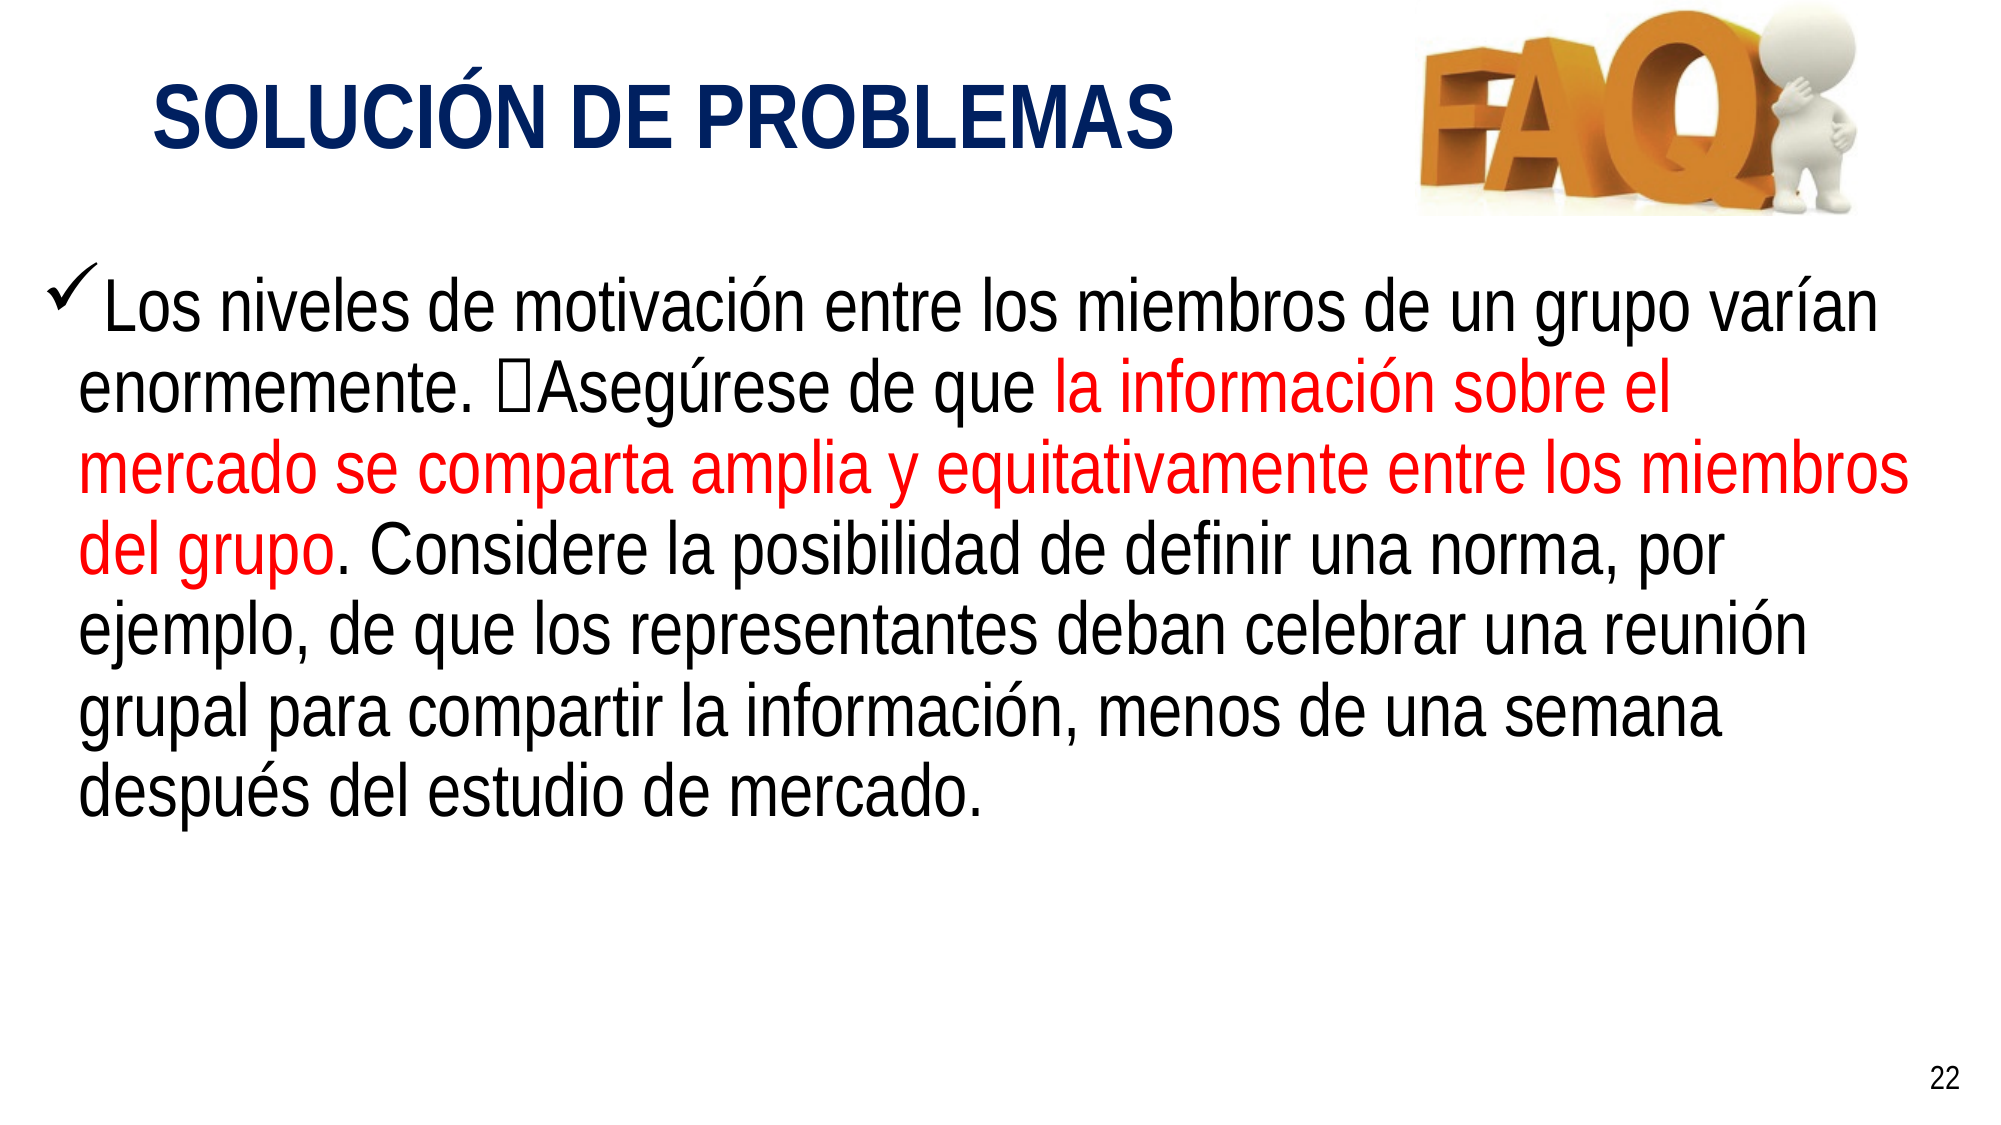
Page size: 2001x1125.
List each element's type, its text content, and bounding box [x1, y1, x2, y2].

title SOLUCIÓN DE PROBLEMAS [137, 10, 1941, 228]
list Los niveles de motivación entre los miembros de un grupo varían enormemente. Asegúrese de que la información sobre el mercado se comparta amplia y equitativamente entre los miembros del grupo. Considere la posibilidad de definir una norma, por ejemplo, de que los representantes deban celebrar una reunión grupal para compartir la información, menos de una semana después del estudio de mercado. [26, 258, 1941, 1015]
picture [1415, 0, 1858, 216]
slide_number 22 [1525, 1046, 1976, 1106]
